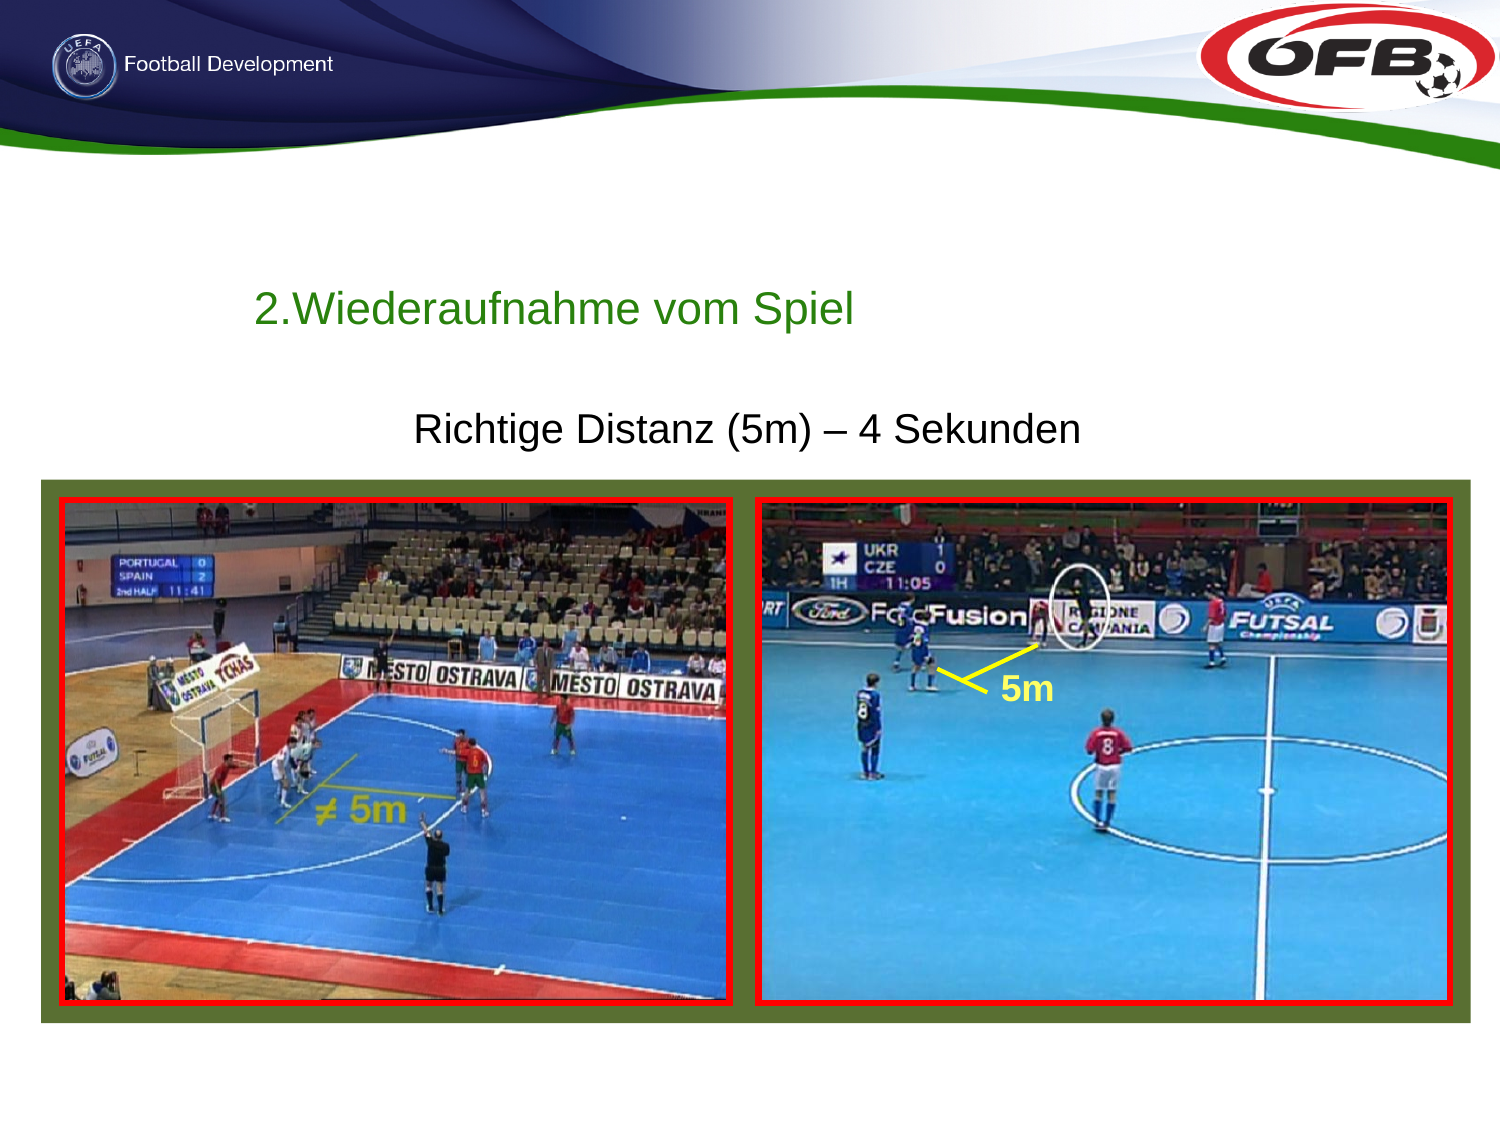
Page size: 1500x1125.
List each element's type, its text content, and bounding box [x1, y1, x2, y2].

text_box Richtige Distanz (5m) – 4 Sekunden [41, 385, 1471, 456]
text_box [761, 503, 1447, 1000]
text_box [41, 479, 1471, 1024]
picture [0, 0, 1500, 1125]
title 2.Wiederaufnahme vom Spiel [253, 278, 1380, 374]
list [64, 503, 727, 1000]
